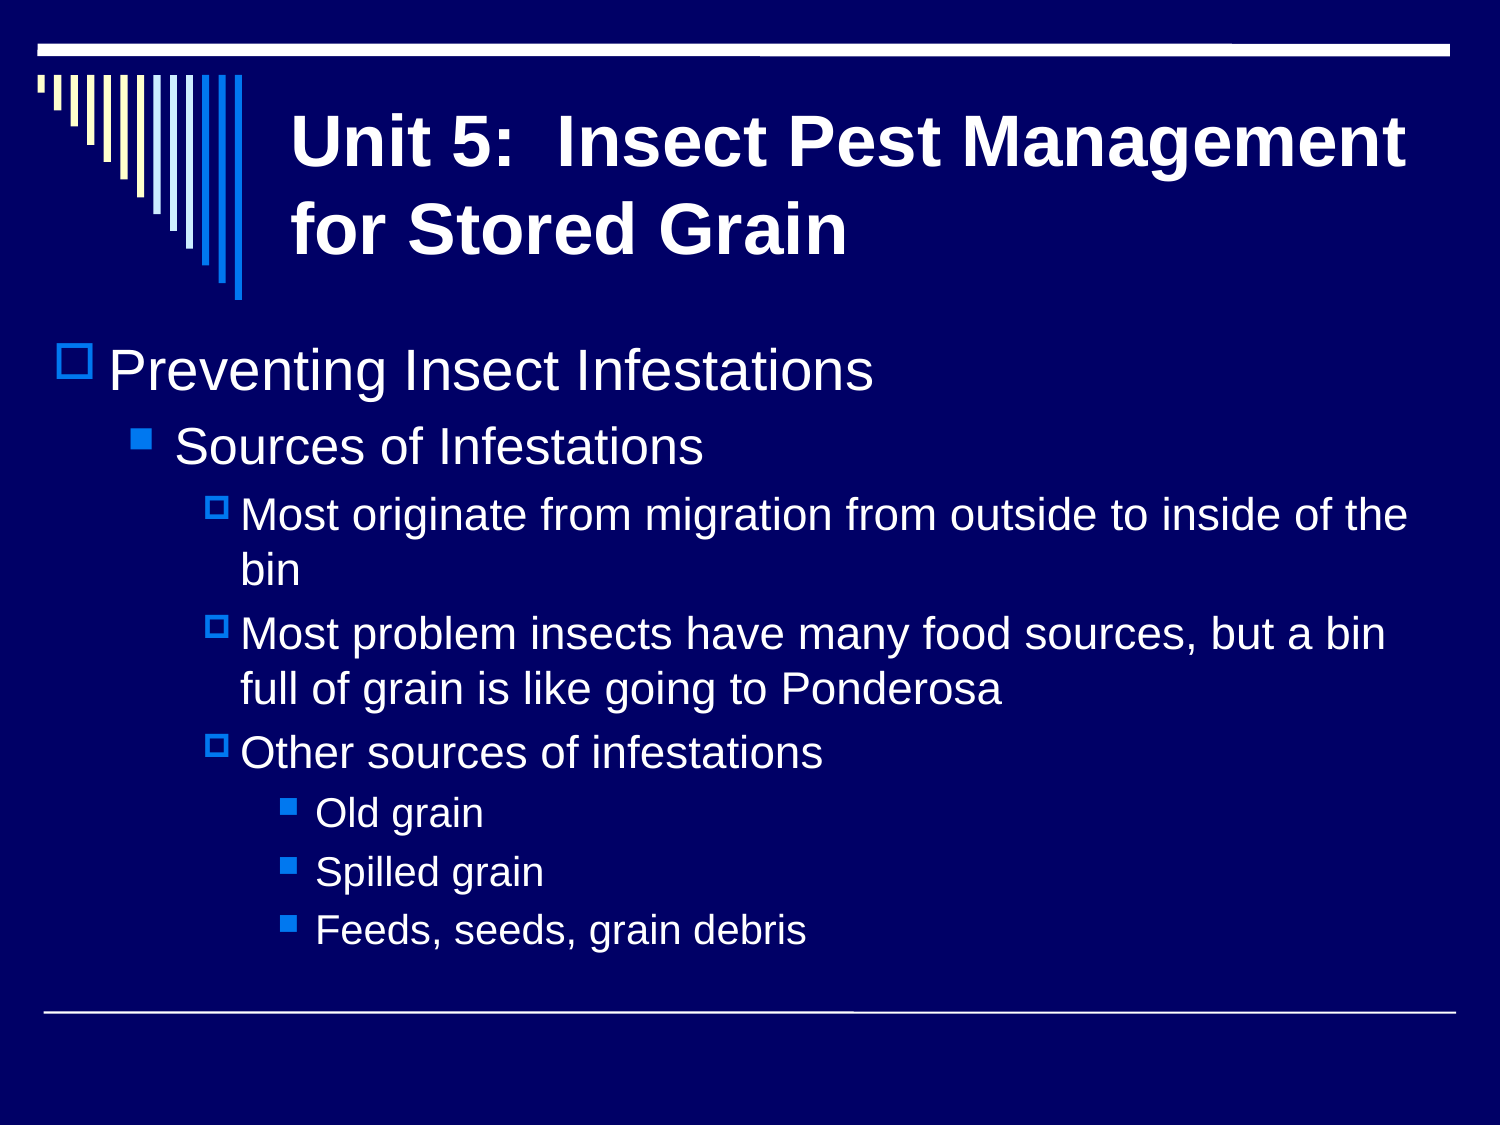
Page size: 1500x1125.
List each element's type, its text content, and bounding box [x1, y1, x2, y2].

title Unit 5: Insect Pest Management for Stored Grain [275, 75, 1425, 288]
list Preventing Insect Infestations Sources of Infestations Most originate from migration from outside to inside of the bin Most problem insects have many food sources, but a bin full of grain is like going to Ponderosa Other sources of infestations Old grain Spilled grain Feeds, seeds, grain debris [37, 324, 1425, 1000]
